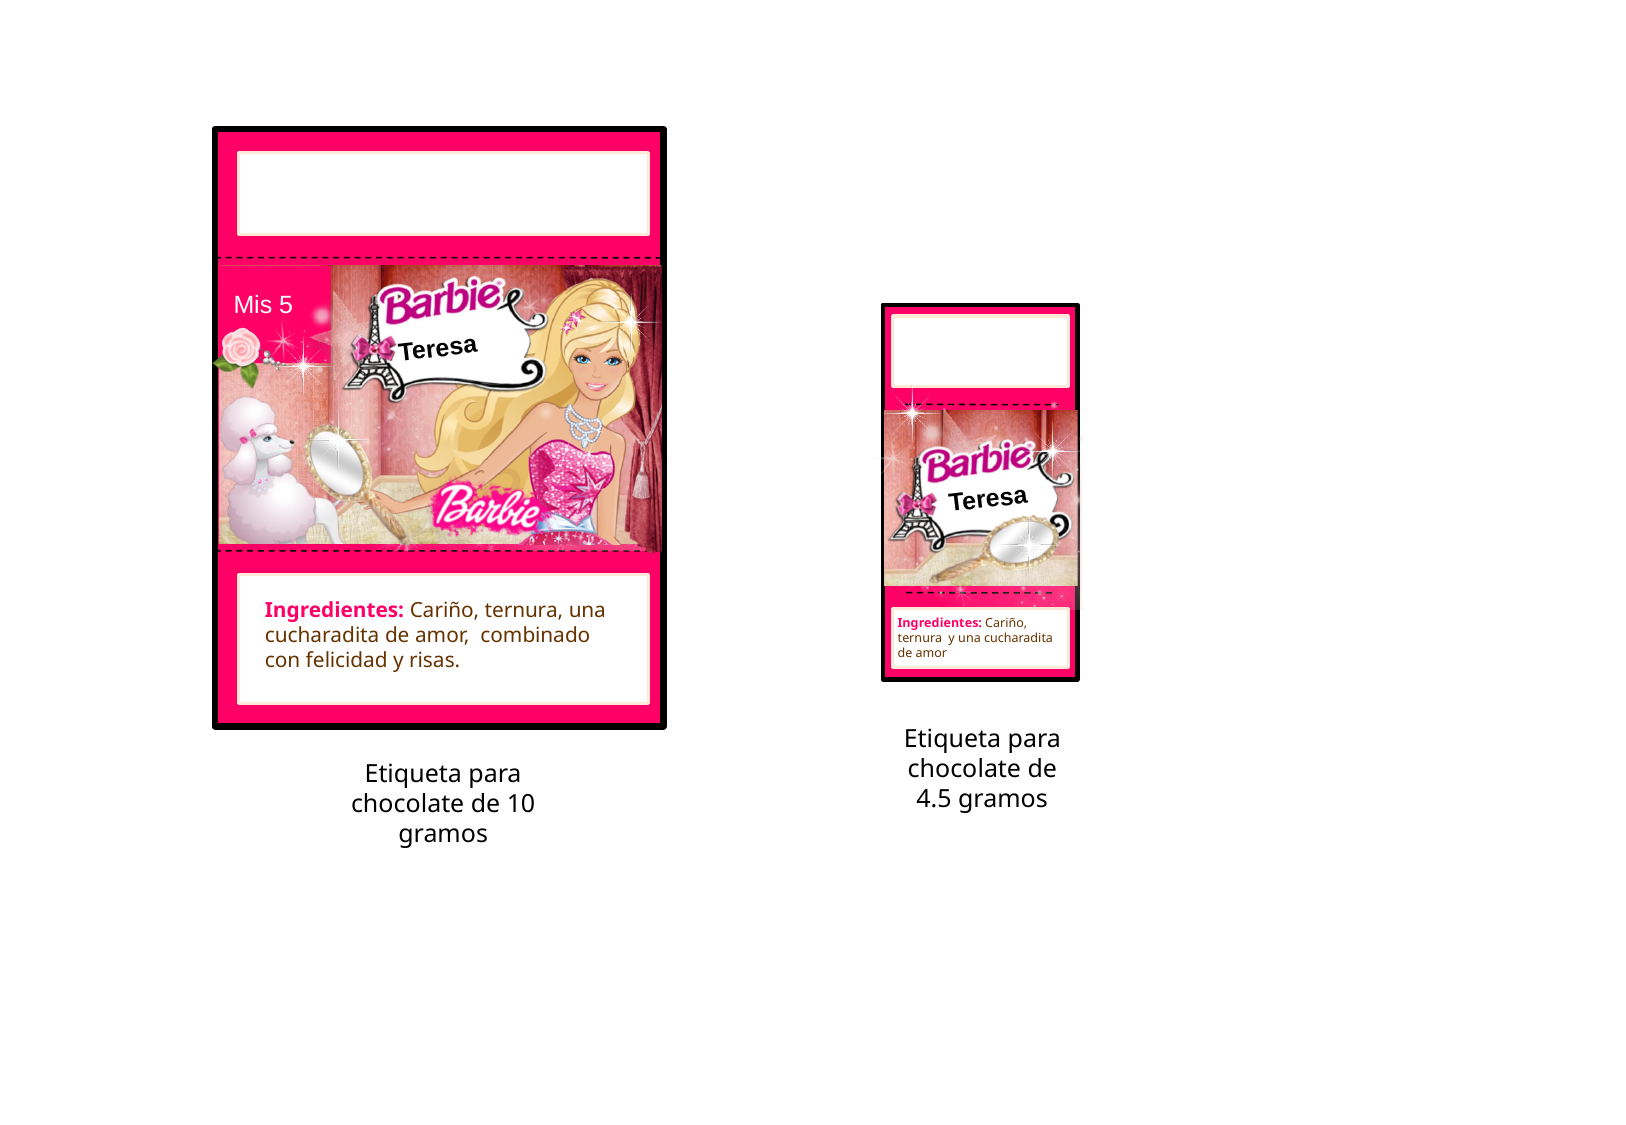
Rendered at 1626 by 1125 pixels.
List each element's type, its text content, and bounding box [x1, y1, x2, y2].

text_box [206, 128, 684, 727]
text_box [870, 304, 1083, 680]
text_box Etiqueta para chocolate de 10 gramos [331, 750, 555, 855]
text_box Etiqueta para chocolate de 4.5 gramos [882, 714, 1082, 820]
